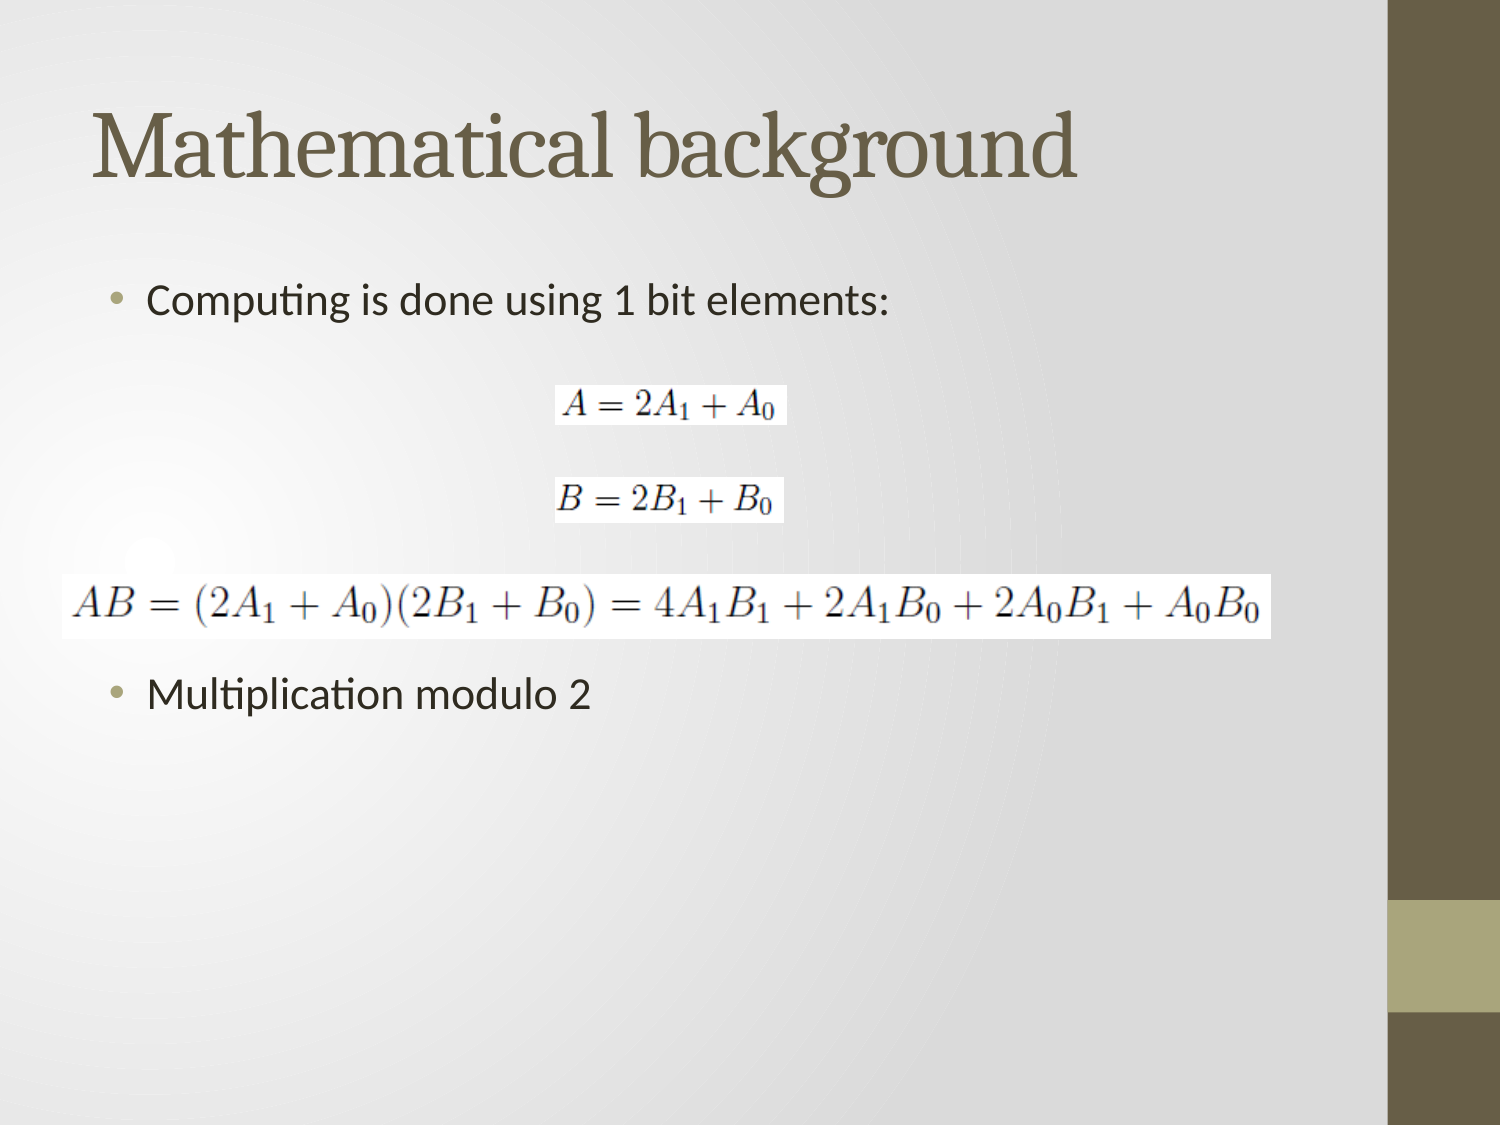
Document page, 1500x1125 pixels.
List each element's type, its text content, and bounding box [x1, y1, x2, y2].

picture [61, 573, 1271, 639]
list Computing is done using 1 bit elements: Multiplication modulo 2 [75, 262, 1325, 1050]
picture [555, 384, 788, 425]
picture [555, 477, 785, 524]
title Mathematical background [75, 45, 1325, 233]
